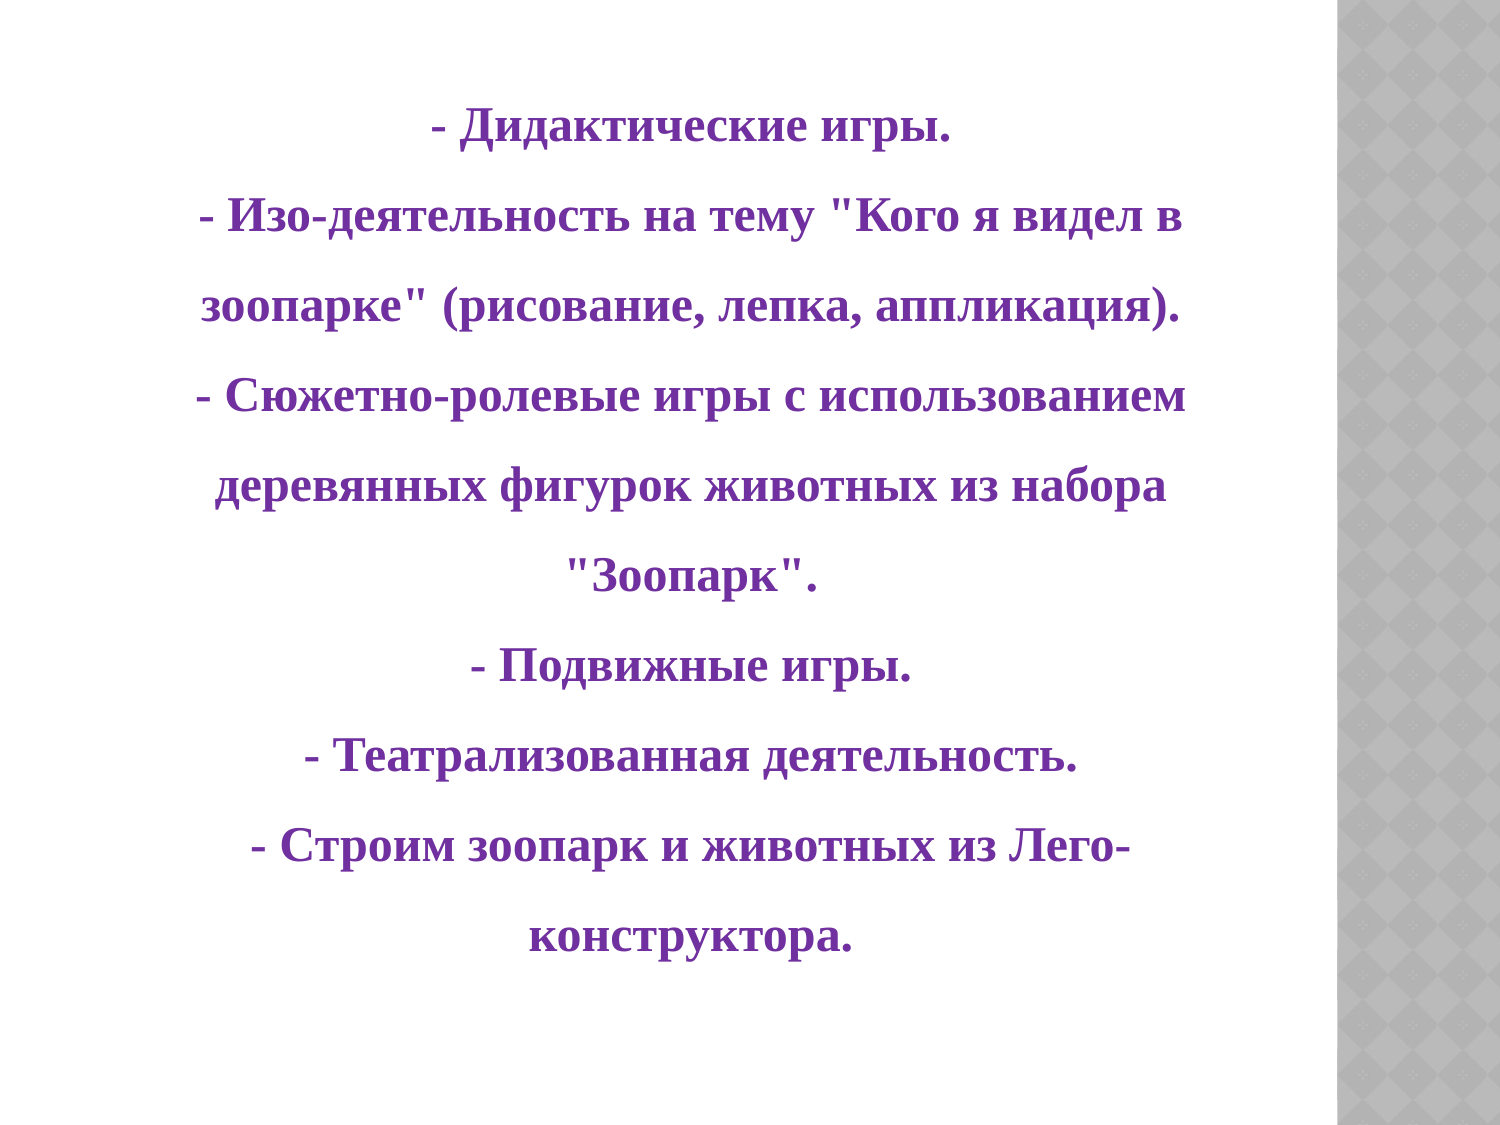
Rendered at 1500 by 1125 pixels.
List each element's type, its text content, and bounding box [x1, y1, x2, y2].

text_box - Дидактические игры. - Изо-деятельность на тему "Кого я видел в зоопарке" (рисование, лепка, аппликация). - Сюжетно-ролевые игры с использованием деревянных фигурок животных из набора "Зоопарк". - Подвижные игры. - Театрализованная деятельность. - Строим зоопарк и животных из Лего-конструктора. [112, 54, 1270, 970]
